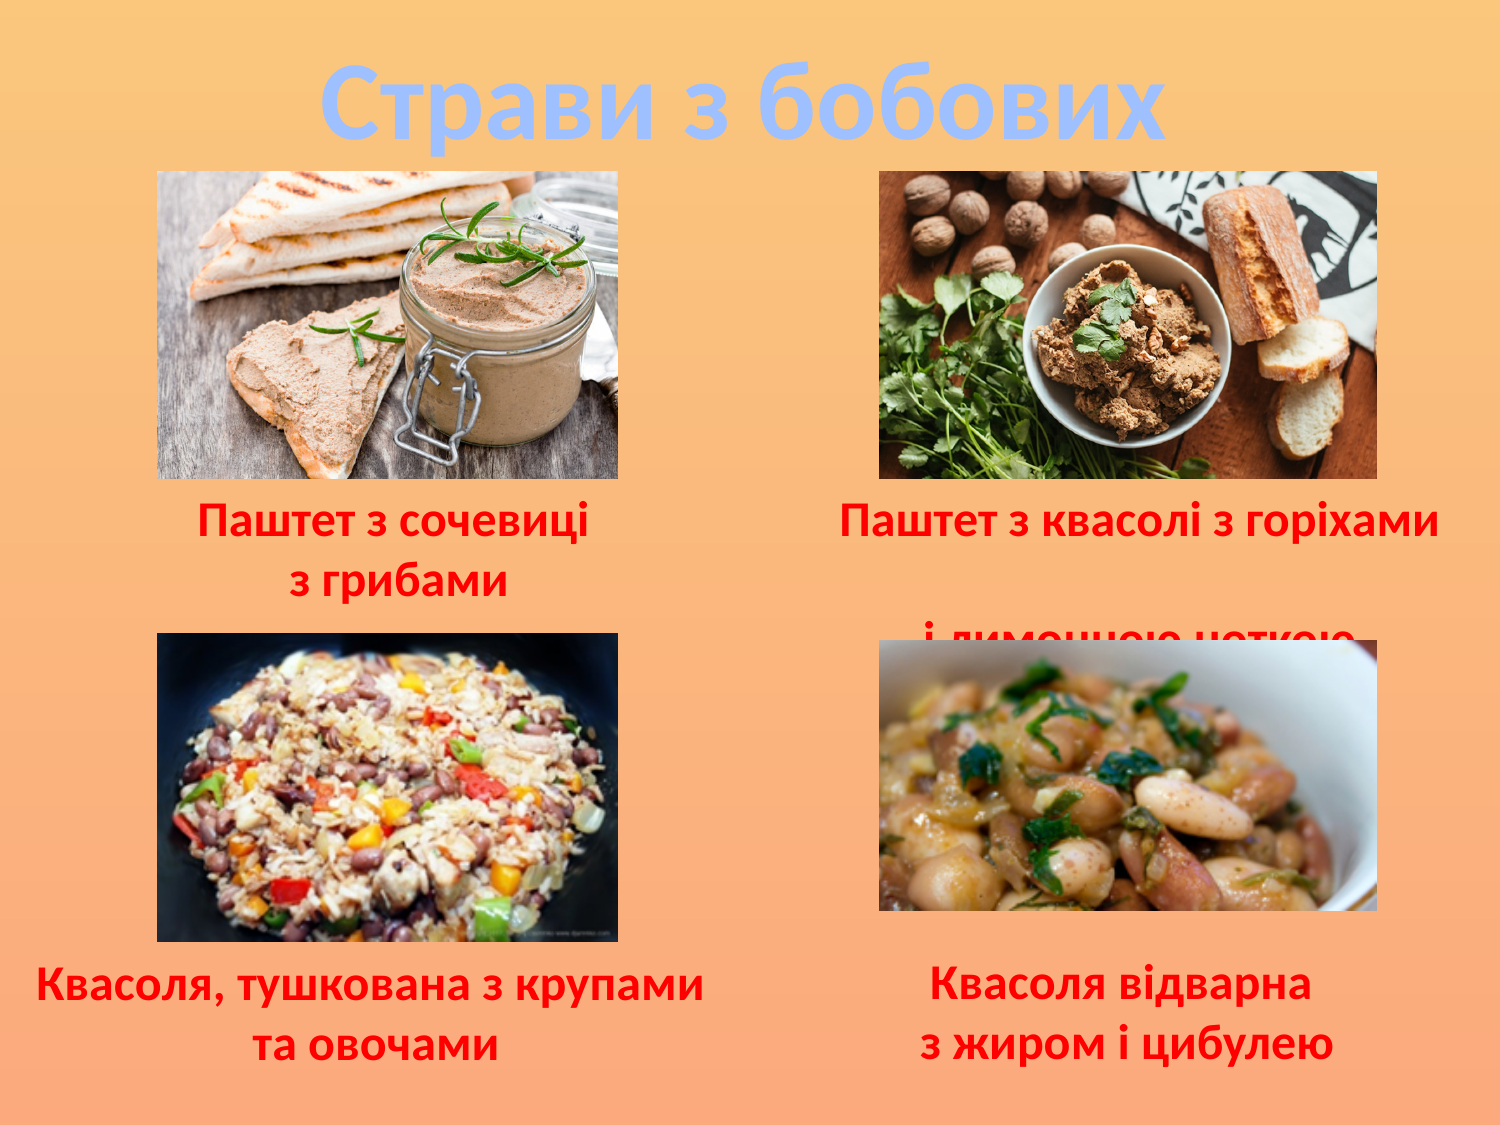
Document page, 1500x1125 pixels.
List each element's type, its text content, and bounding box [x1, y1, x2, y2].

picture [879, 640, 1377, 912]
text_box Квасоля відварна з жиром і цибулею [877, 941, 1377, 1077]
picture [157, 171, 619, 479]
picture [879, 171, 1377, 479]
text_box Паштет з квасолі з горіхами і лимонною ноткою [820, 478, 1459, 674]
text_box Паштет з сочевиці з грибами [182, 487, 617, 614]
picture [157, 633, 619, 942]
text_box Квасоля, тушкована з крупами та овочами [21, 943, 732, 1079]
text_box Страви з бобових [305, 19, 1184, 170]
